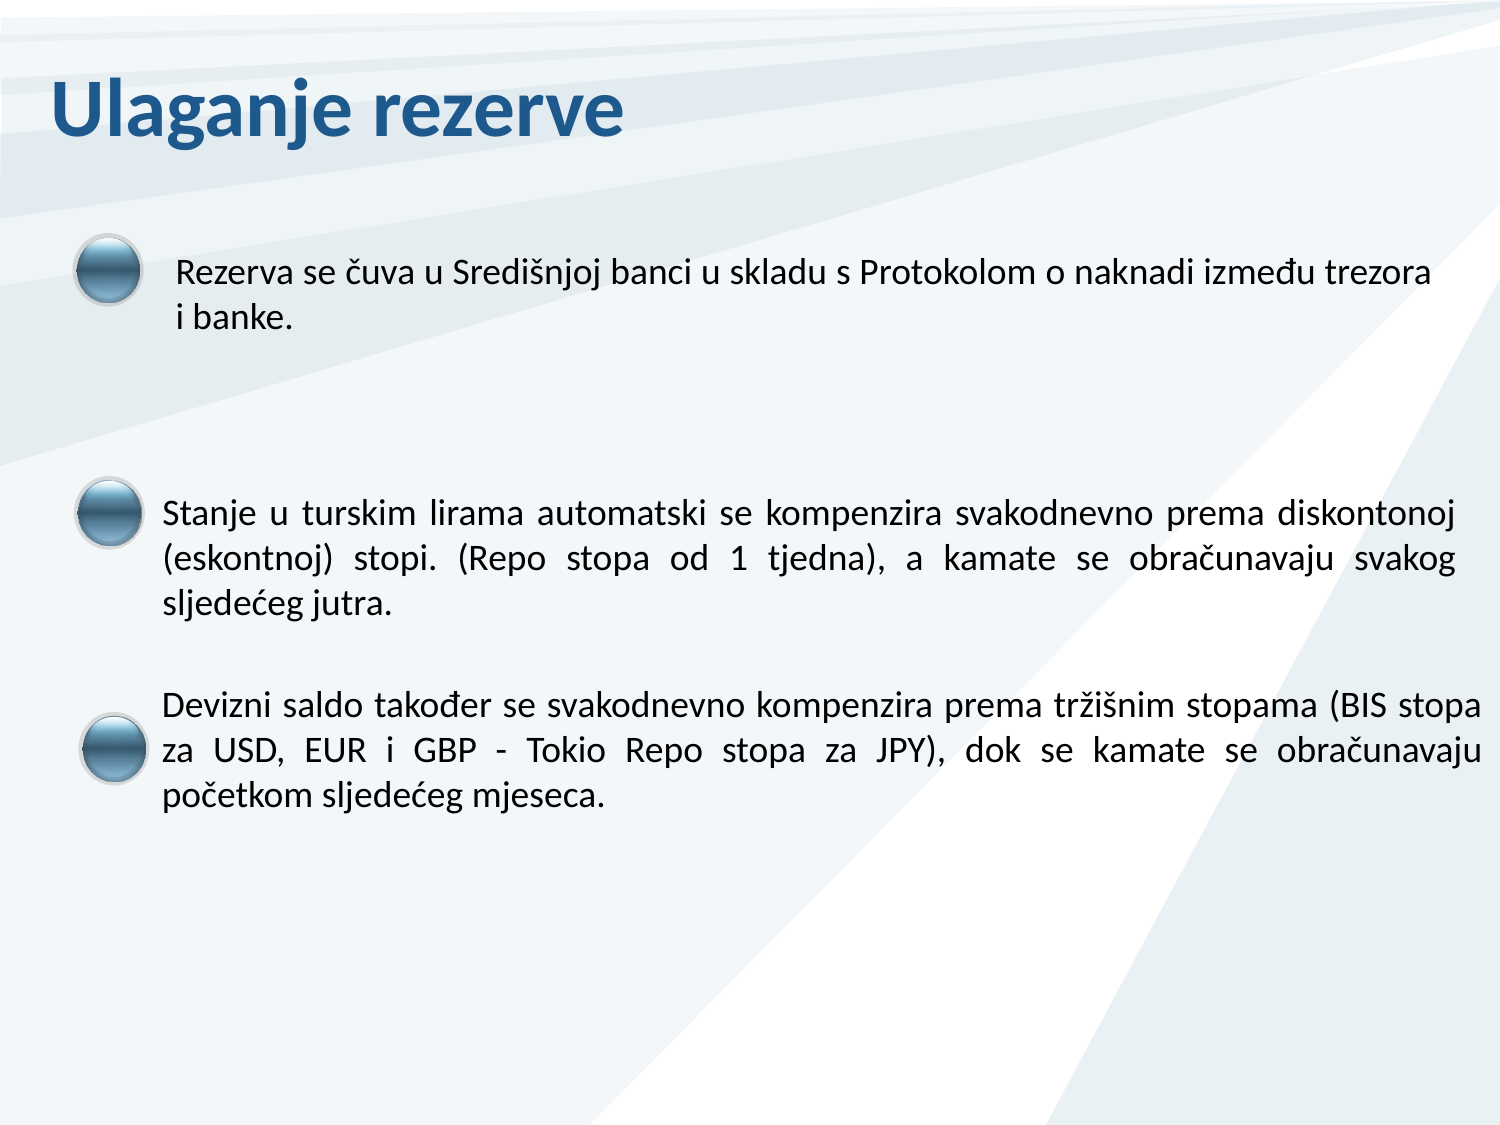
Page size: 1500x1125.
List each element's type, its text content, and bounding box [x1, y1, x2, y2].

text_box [77, 479, 142, 546]
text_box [76, 236, 141, 303]
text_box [82, 715, 147, 782]
text_box Rezerva se čuva u Središnjoj banci u skladu s Protokolom o naknadi između trezora i banke. [160, 239, 1449, 345]
list [75, 196, 1425, 1005]
text_box Devizni saldo također se svakodnevno kompenzira prema tržišnim stopama (BIS stopa za USD, EUR i GBP - Tokio Repo stopa za JPY), dok se kamate se obračunavaju početkom sljedećeg mjeseca. [147, 672, 1499, 823]
text_box Stanje u turskim lirama automatski se kompenzira svakodnevno prema diskontonoj (eskontnoj) stopi. (Repo stopa od 1 tjedna), a kamate se obračunavaju svakog sljedećeg jutra. [147, 480, 1472, 631]
title Ulaganje rezerve [35, 38, 1499, 167]
